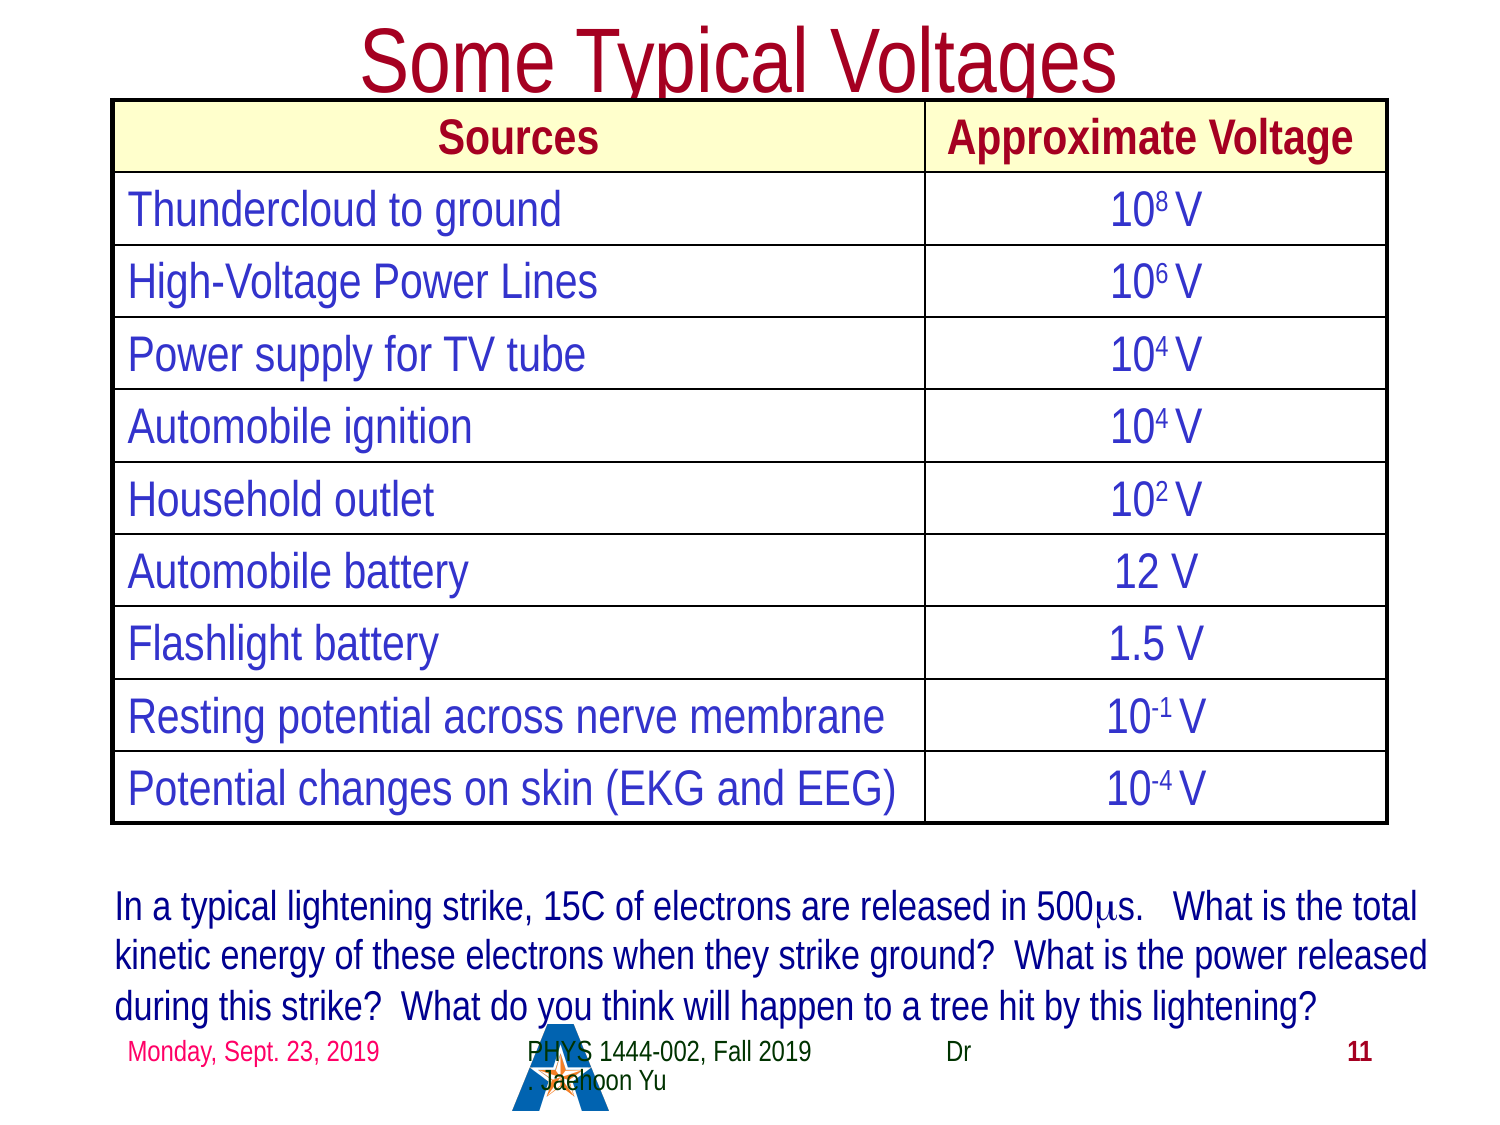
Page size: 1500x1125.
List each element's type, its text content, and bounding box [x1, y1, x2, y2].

text_box In a typical lightening strike, 15C of electrons are released in 500μs. What is the total kinetic energy of these electrons when they strike ground? What is the power released during this strike? What do you think will happen to a tree hit by this lightening? [99, 870, 1450, 1036]
table_cell High-Voltage Power Lines [115, 246, 924, 316]
slide_number 11 [1074, 1036, 1388, 1101]
table_cell Household outlet [115, 463, 924, 533]
table_cell 12 V [926, 535, 1385, 605]
table_cell Automobile battery [115, 535, 924, 605]
table_header Approximate Voltage [926, 102, 1385, 171]
table_cell 106 V [926, 246, 1385, 316]
table_cell Flashlight battery [115, 607, 924, 678]
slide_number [112, 1036, 463, 1101]
table_header Sources [115, 102, 924, 171]
table_cell 104 V [926, 390, 1385, 461]
footer PHYS 1444-002, Fall 2019 Dr. Jaehoon Yu [512, 1036, 988, 1101]
table_cell Automobile ignition [115, 390, 924, 461]
table_cell 104 V [926, 318, 1385, 388]
picture [512, 1101, 609, 1111]
table_cell Potential changes on skin (EKG and EEG) [115, 752, 924, 821]
table_cell 102 V [926, 463, 1385, 533]
table_cell Power supply for TV tube [115, 318, 924, 388]
table_cell 108 V [926, 173, 1385, 244]
table_cell 10-1 V [926, 680, 1385, 750]
title Some Typical Voltages [112, 0, 1388, 98]
table_cell 1.5 V [926, 607, 1385, 678]
table_cell Resting potential across nerve membrane [115, 680, 924, 750]
table_cell 10-4 V [926, 752, 1385, 821]
table_cell Thundercloud to ground [115, 173, 924, 244]
